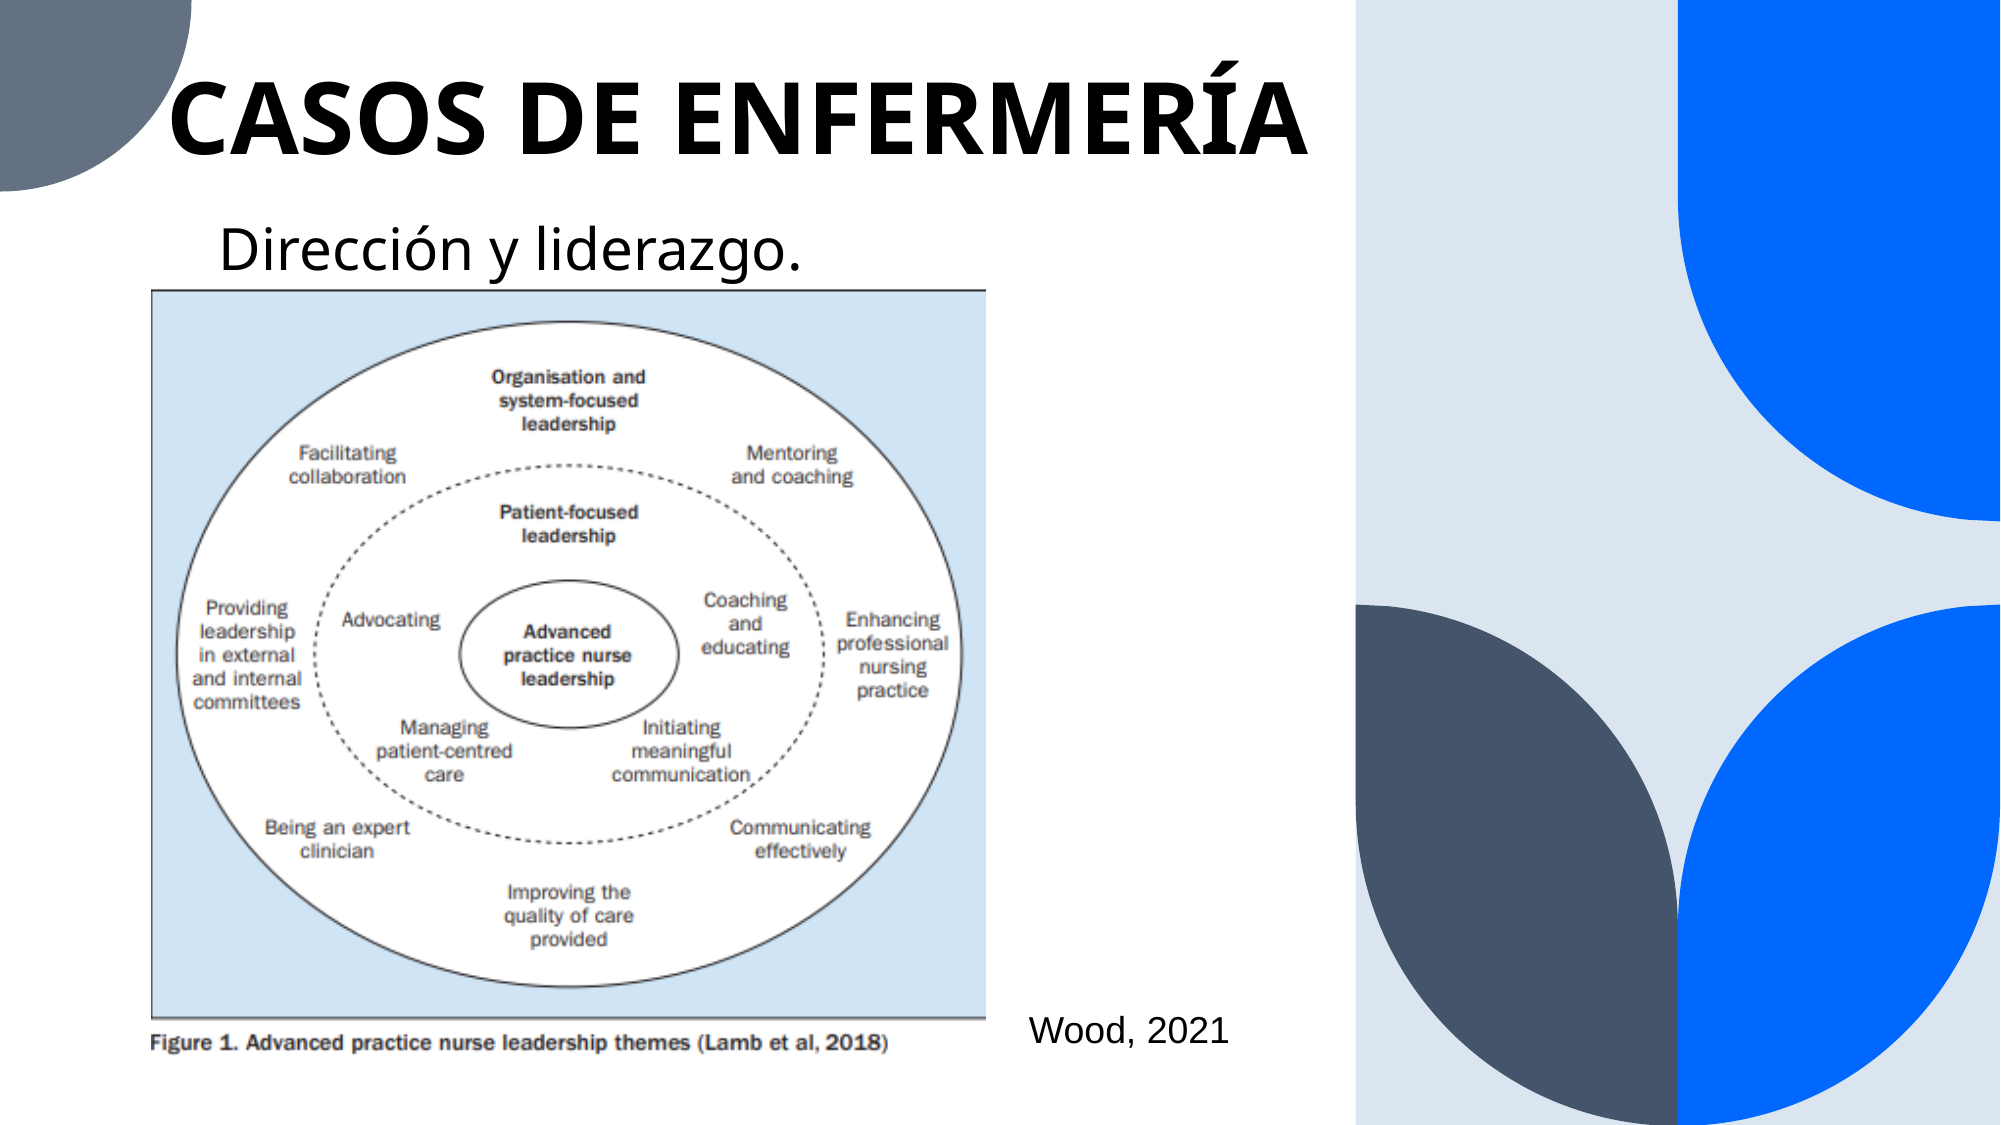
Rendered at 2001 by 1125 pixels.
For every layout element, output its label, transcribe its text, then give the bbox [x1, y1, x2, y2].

subtitle Dirección y liderazgo. [204, 212, 1225, 342]
text_box Wood, 2021 [1014, 998, 2000, 1059]
picture [151, 286, 986, 1074]
title CASOS DE ENFERMERÍA [151, 52, 1395, 184]
